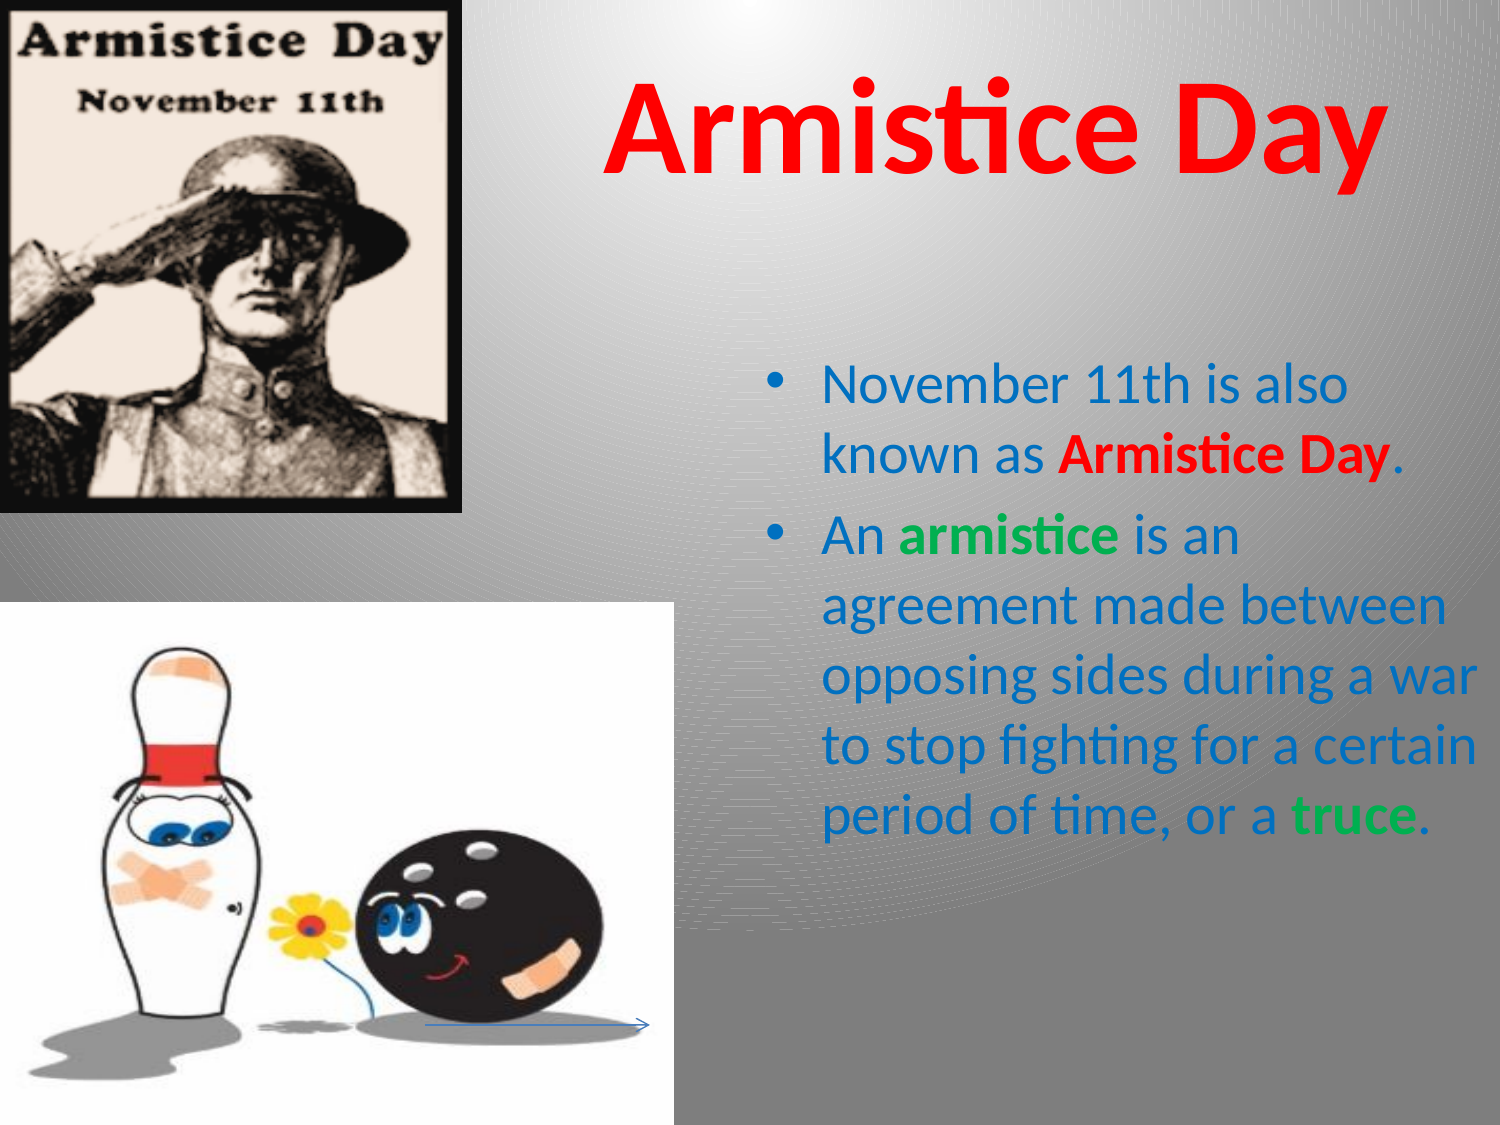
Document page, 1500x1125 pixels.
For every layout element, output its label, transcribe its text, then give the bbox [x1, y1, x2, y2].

picture [0, 601, 675, 1125]
picture [0, 0, 462, 513]
title Armistice Day [498, 0, 1496, 238]
list November 11th is also known as Armistice Day. An armistice is an agreement made between opposing sides during a war to stop fighting for a certain period of time, or a truce. [750, 337, 1500, 1125]
